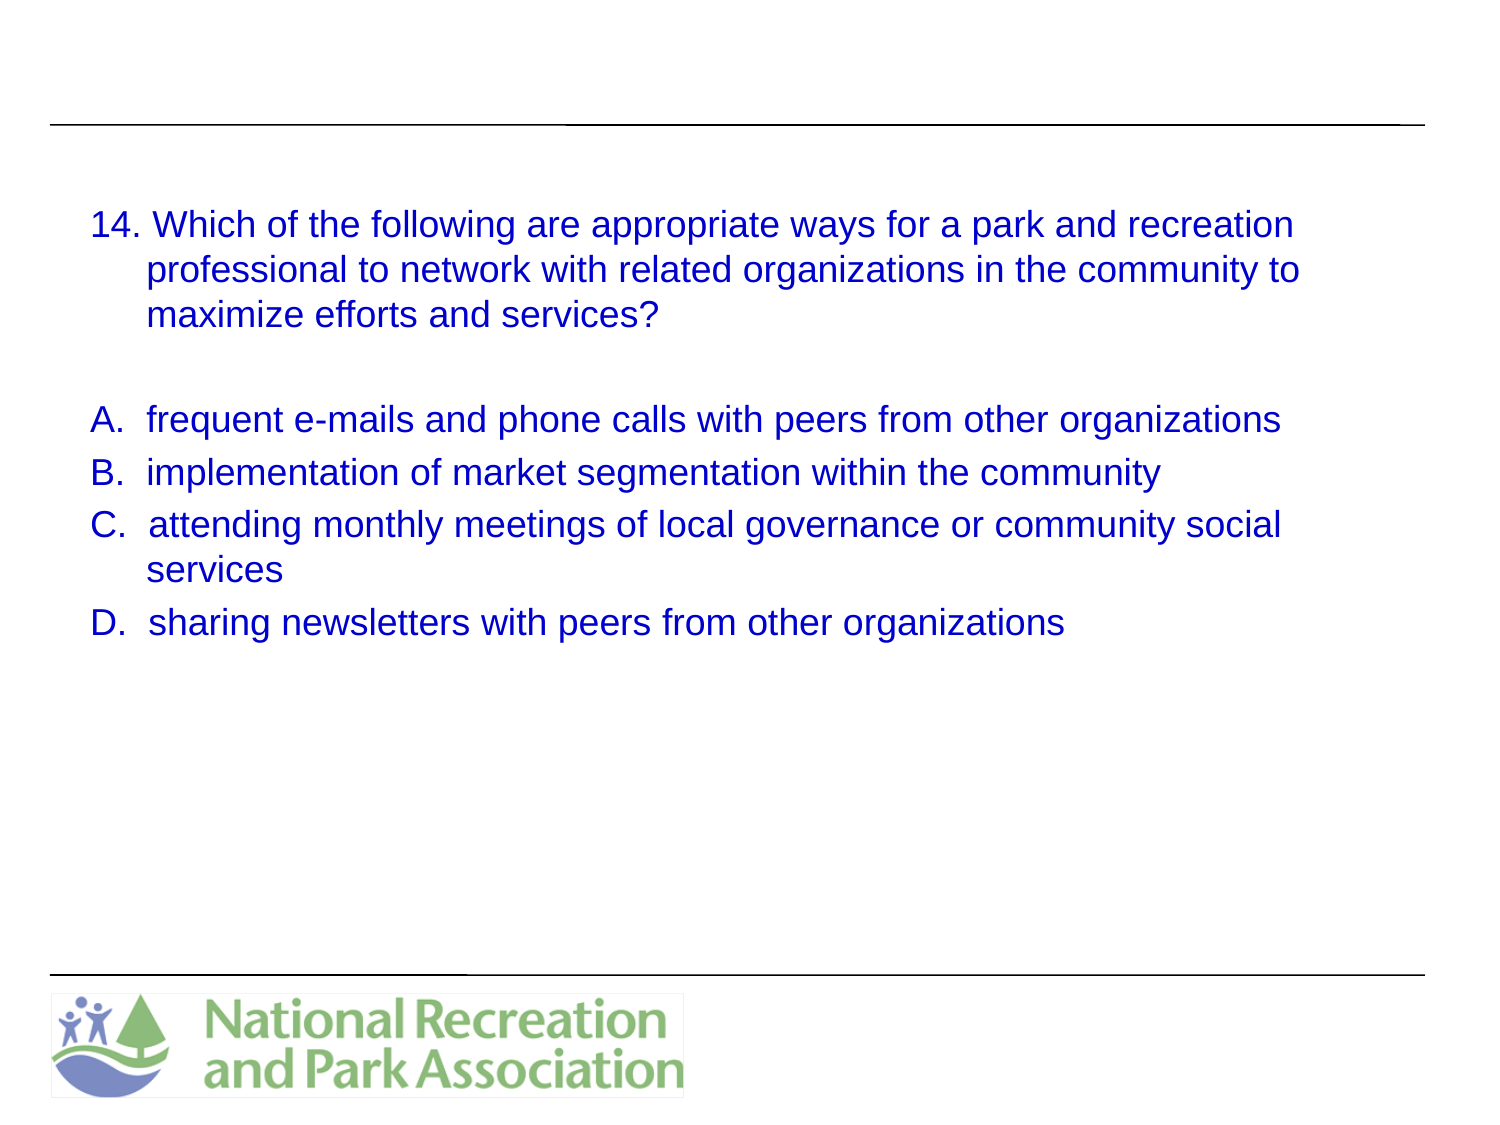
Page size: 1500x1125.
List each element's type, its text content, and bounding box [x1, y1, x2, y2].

title 1. A park and recreation professional has been assigned responsibility for planning a day camp program. The budget is $8,000, and policy dictates that this program receive no more than a 25% subsidy. At a level of 50 participants, what is the per person cost of the subsidized program? A. $40 B. $120 C. $160 D. $200 2. Which of the following documents is most often needed for a major acquisition from external vendors? A. cash receipt B. purchase order C. invoice voucher D. check voucher [0, 924, 725, 1125]
list 14. Which of the following are appropriate ways for a park and recreation professional to network with related organizations in the community to maximize efforts and services? A. frequent e-mails and phone calls with peers from other organizations B. implementation of market segmentation within the community C. attending monthly meetings of local governance or community social services D. sharing newsletters with peers from other organizations [74, 87, 1426, 1113]
